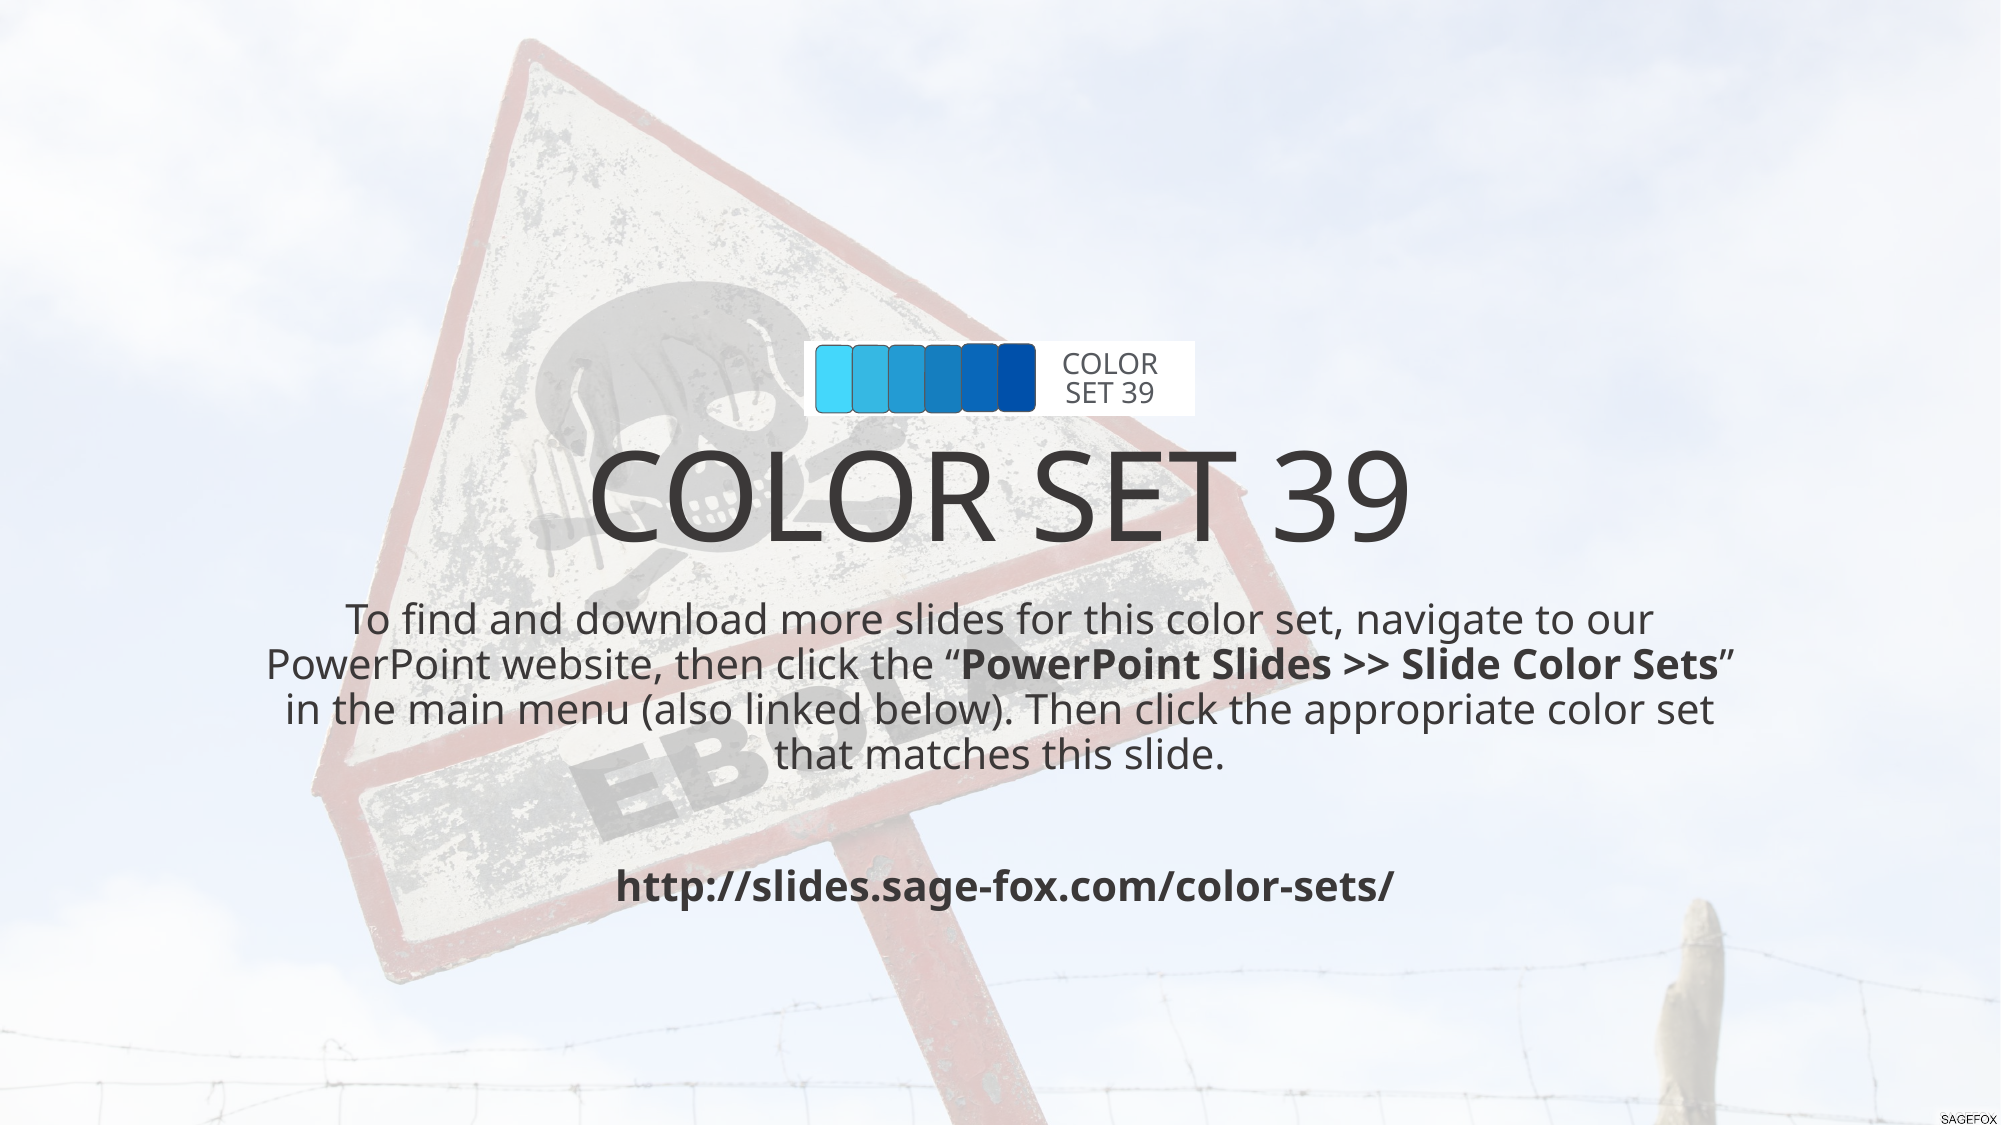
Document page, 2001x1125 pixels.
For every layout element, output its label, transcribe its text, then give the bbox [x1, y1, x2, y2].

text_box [804, 341, 1195, 418]
picture [1938, 1114, 1999, 1125]
subtitle To find and download more slides for this color set, navigate to our PowerPoint website, then click the “PowerPoint Slides >> Slide Color Sets” in the main menu (also linked below). Then click the appropriate color set that matches this slide. http://slides.sage-fox.com/color-sets/ [249, 590, 1750, 863]
title COLOR SET 39 [249, 184, 1750, 576]
